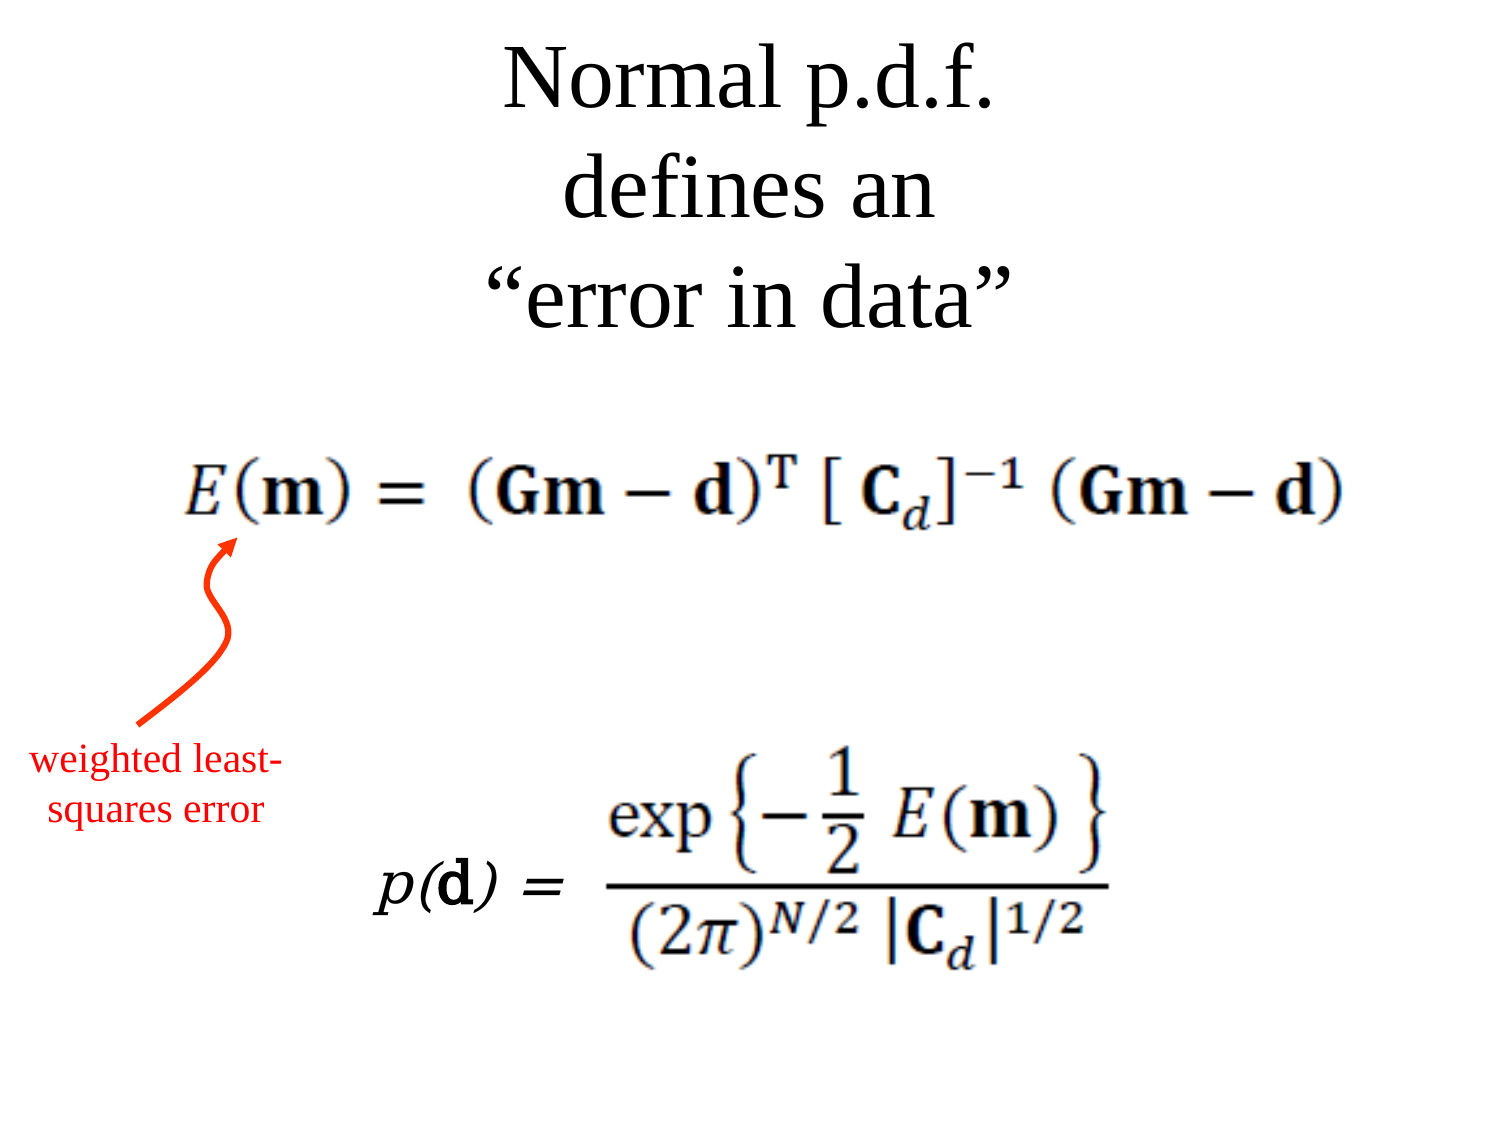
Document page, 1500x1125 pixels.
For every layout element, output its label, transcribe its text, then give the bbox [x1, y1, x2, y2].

title Normal p.d.f. defines an “error in data” [74, 0, 1426, 363]
text_box p(d) = [313, 837, 582, 925]
picture [174, 387, 1384, 576]
text_box weighted least-squares error [0, 575, 313, 988]
picture [587, 724, 1188, 1001]
